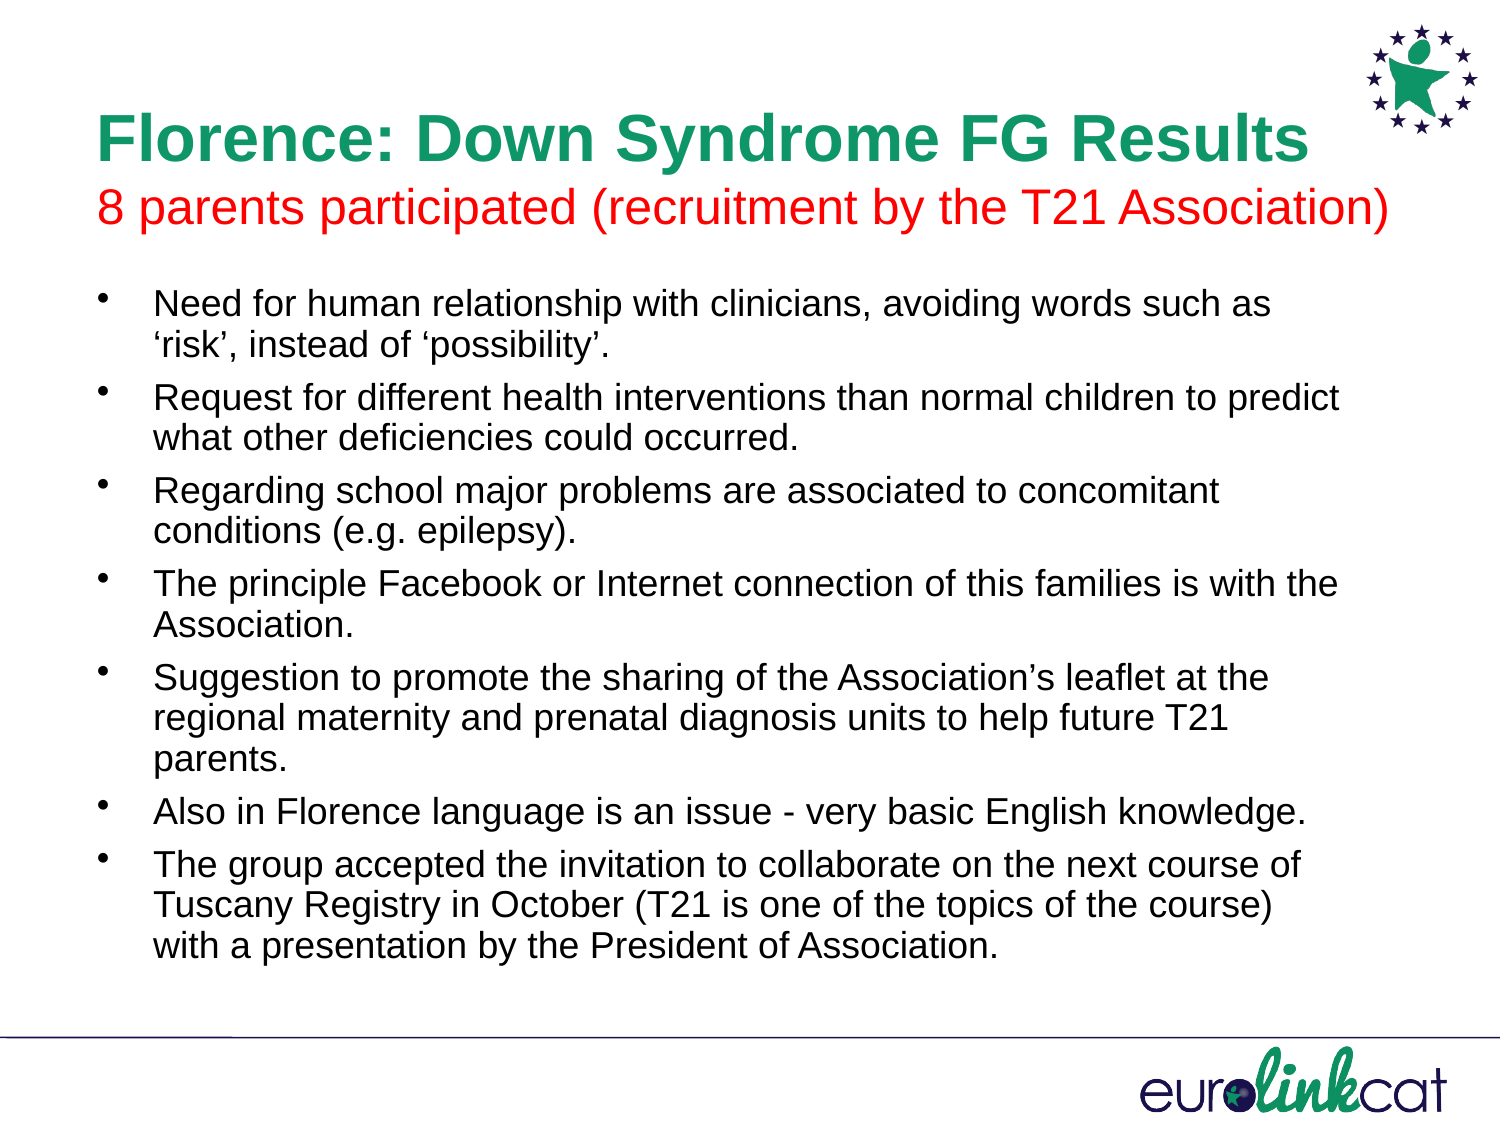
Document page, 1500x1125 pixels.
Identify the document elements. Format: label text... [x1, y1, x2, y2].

picture [1140, 1046, 1447, 1113]
picture [1366, 24, 1478, 134]
title Florence: Down Syndrome FG Results 8 parents participated (recruitment by the T21 Association) [81, 79, 1412, 263]
list Need for human relationship with clinicians, avoiding words such as ‘risk’, instead of ‘possibility’. Request for different health interventions than normal children to predict what other deficiencies could occurred. Regarding school major problems are associated to concomitant conditions (e.g. epilepsy). The principle Facebook or Internet connection of this families is with the Association. Suggestion to promote the sharing of the Association’s leaflet at the regional maternity and prenatal diagnosis units to help future T21 parents. Also in Florence language is an issue - very basic English knowledge. The group accepted the invitation to collaborate on the next course of Tuscany Registry in October (T21 is one of the topics of the course) with a presentation by the President of Association. [81, 231, 1365, 977]
